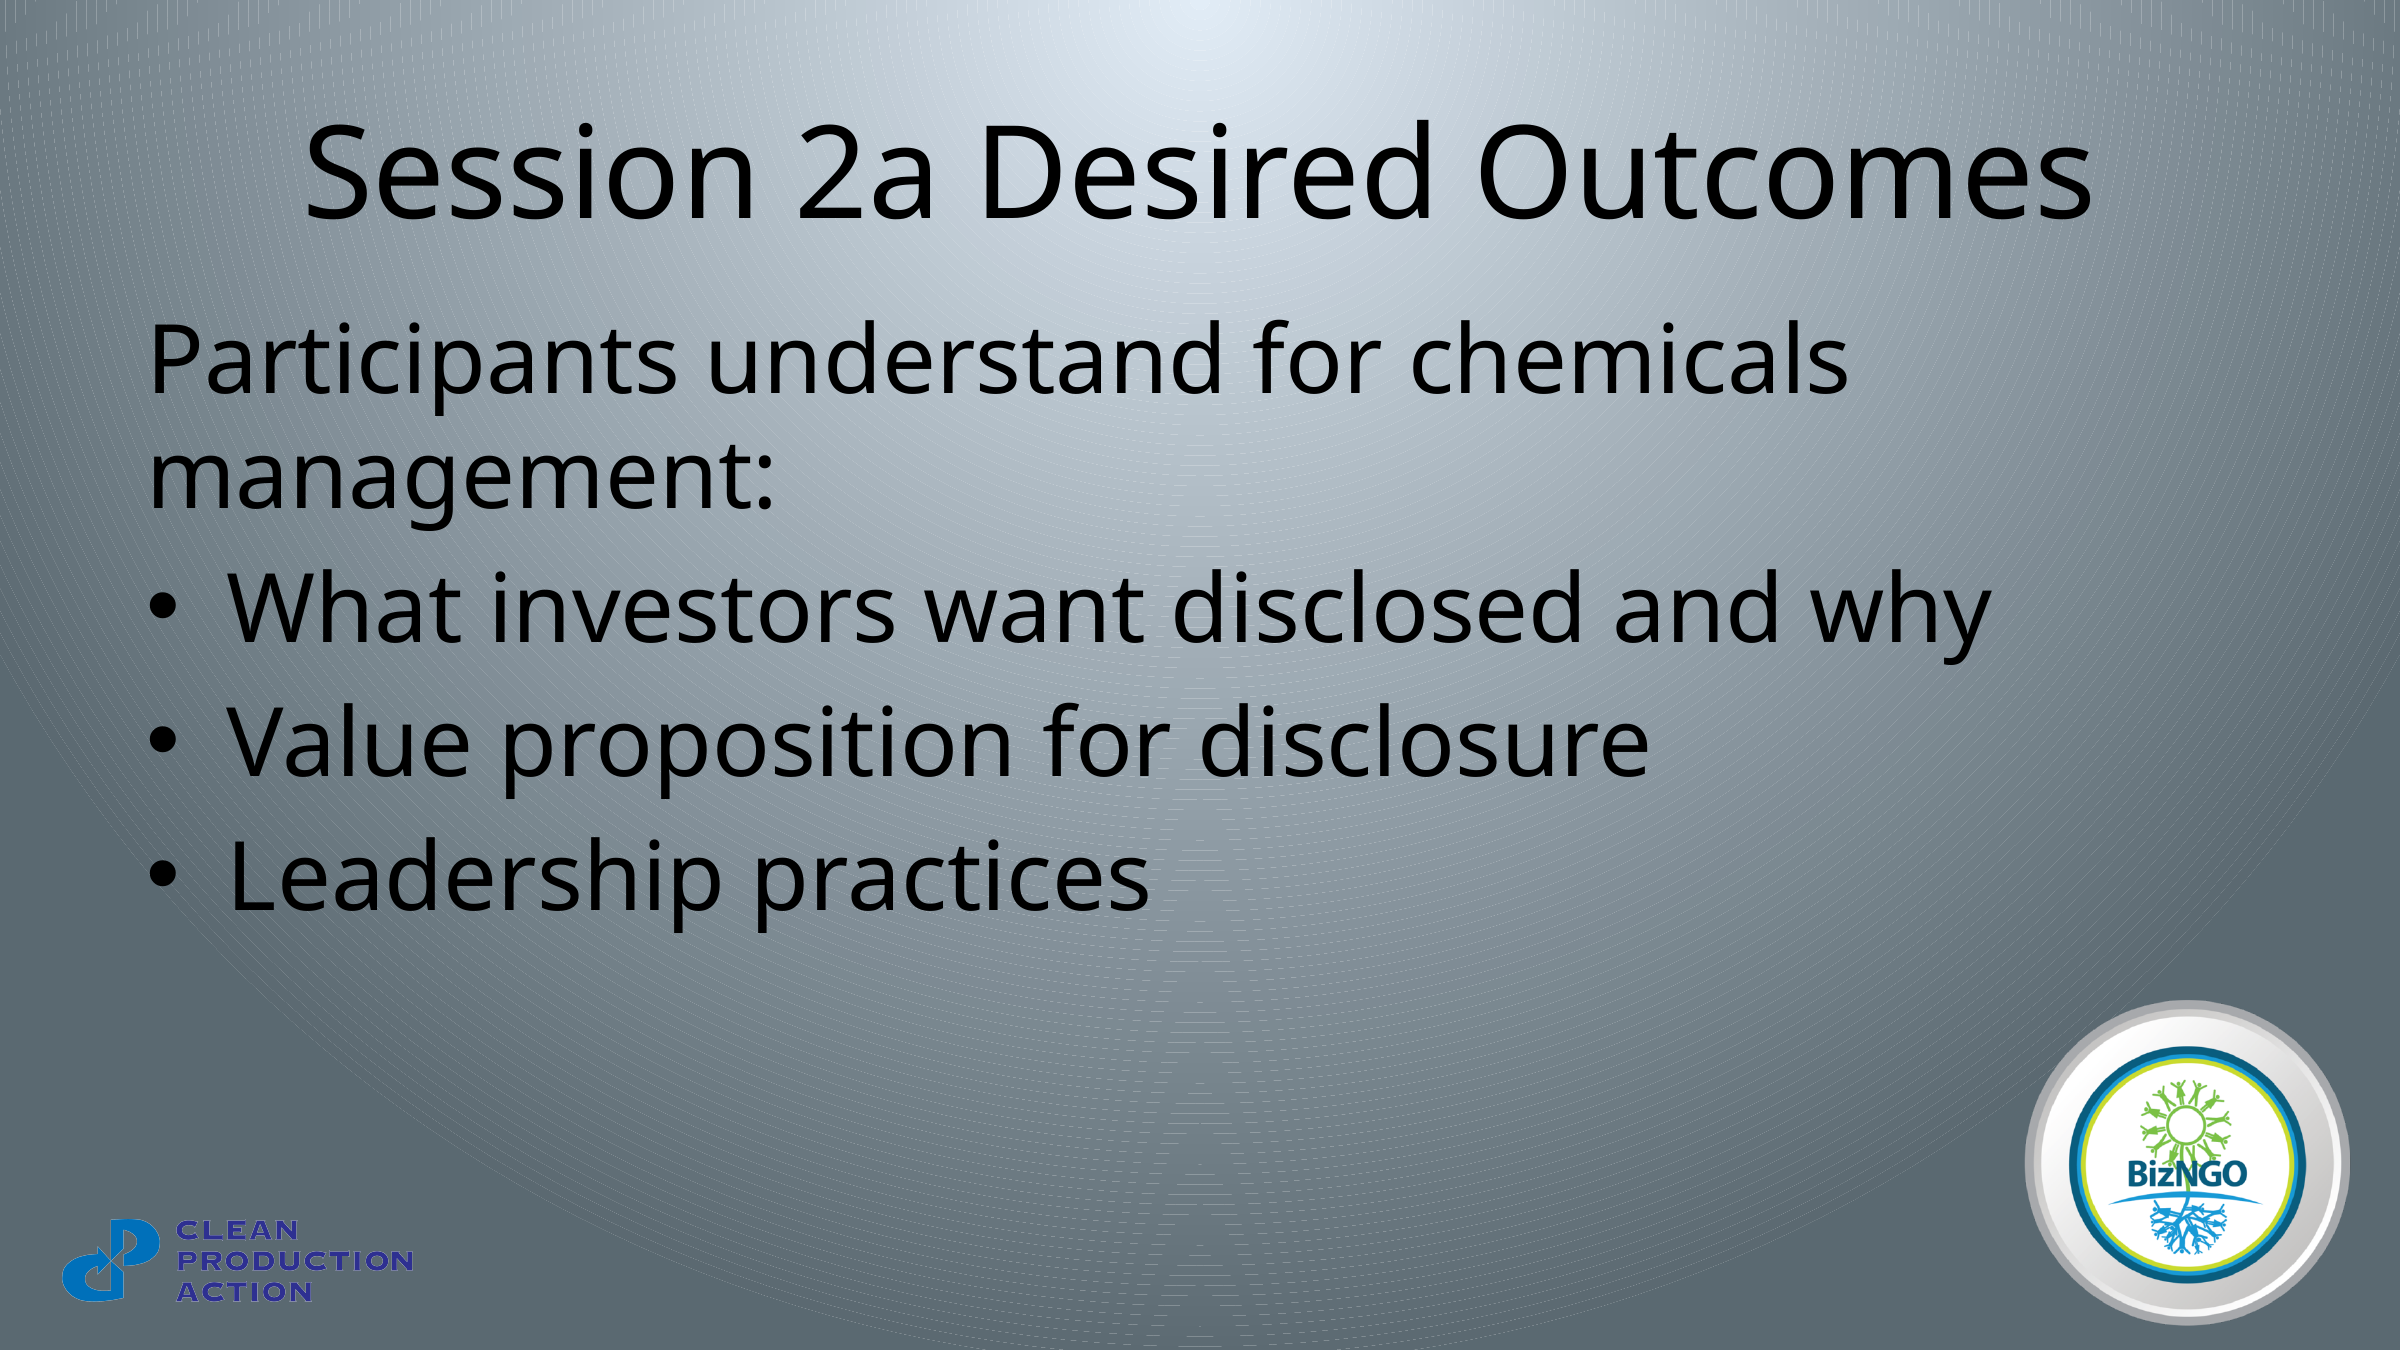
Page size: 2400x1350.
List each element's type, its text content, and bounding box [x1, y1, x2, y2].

picture [2078, 1116, 2298, 1275]
picture [1974, 960, 2400, 1350]
list Participants understand for chemicals management: What investors want disclosed and why Value proposition for disclosure Leadership practices [125, 287, 2285, 1179]
picture [62, 1218, 413, 1304]
title Session 2a Desired Outcomes [120, 54, 2280, 279]
